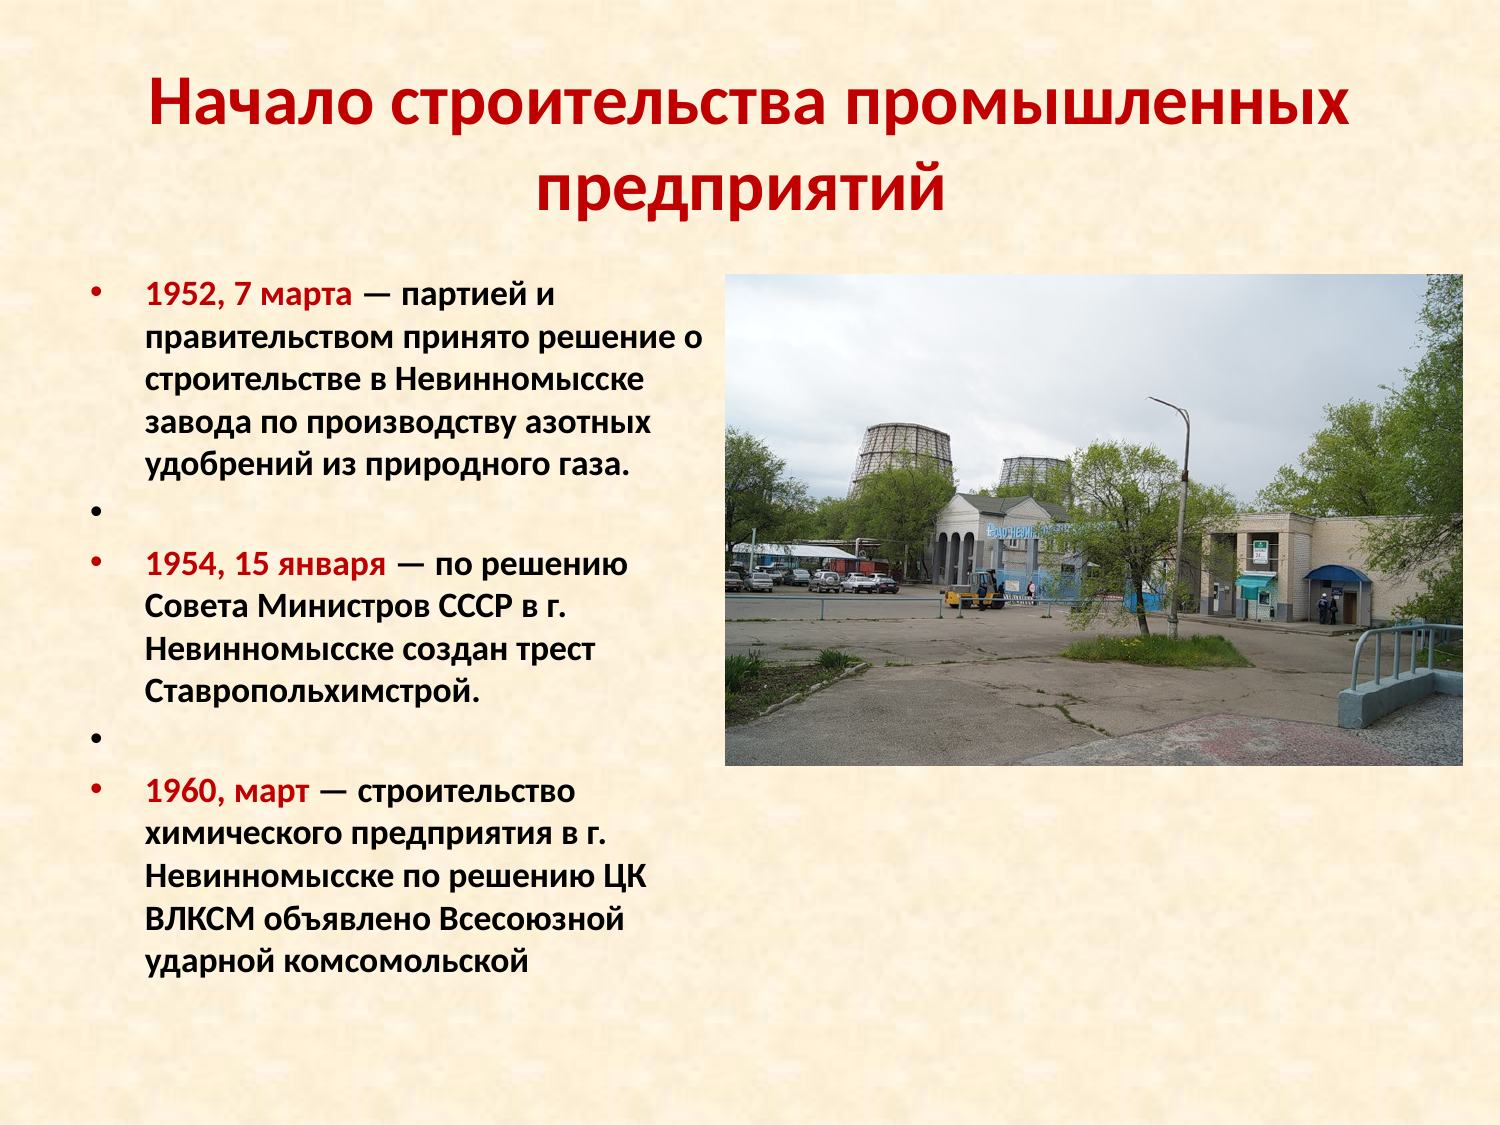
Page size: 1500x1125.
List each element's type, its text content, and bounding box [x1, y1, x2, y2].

list 1952, 7 марта — партией и правительством принято решение о строительстве в Невинномысске завода по производству азотных удобрений из природного газа. 1954, 15 января — по решению Совета Министров СССР в г. Невинномысске создан трест Ставропольхимстрой. 1960, март — строительство химического предприятия в г. Невинномысске по решению ЦК ВЛКСМ объявлено Всесоюзной ударной комсомольской [75, 262, 738, 1005]
title Начало строительства промышленных предприятий [75, 45, 1425, 233]
picture [0, 0, 1500, 1125]
